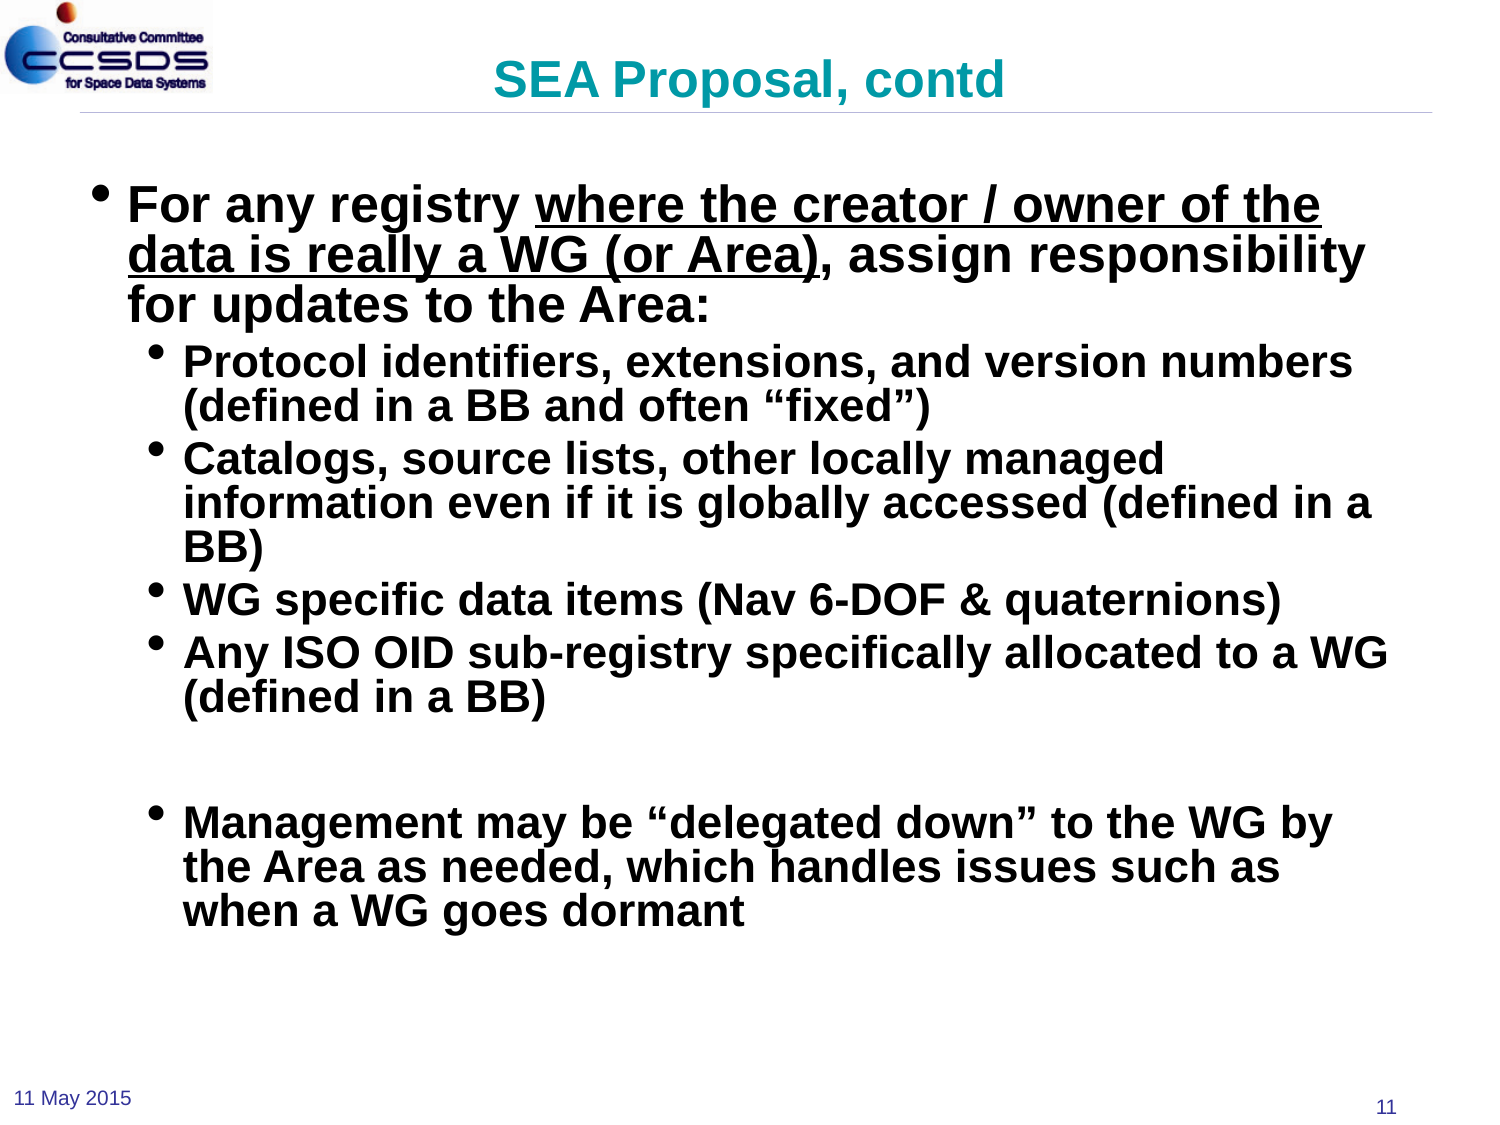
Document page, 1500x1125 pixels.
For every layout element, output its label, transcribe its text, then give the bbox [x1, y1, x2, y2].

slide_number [0, 1074, 285, 1120]
list For any registry where the creator / owner of the data is really a WG (or Area), assign responsibility for updates to the Area: Protocol identifiers, extensions, and version numbers (defined in a BB and often “fixed”) Catalogs, source lists, other locally managed information even if it is globally accessed (defined in a BB) WG specific data items (Nav 6-DOF & quaternions) Any ISO OID sub-registry specifically allocated to a WG (defined in a BB) Management may be “delegated down” to the WG by the Area as needed, which handles issues such as when a WG goes dormant [75, 174, 1425, 1005]
title SEA Proposal, contd [75, 45, 1425, 174]
picture [0, 0, 213, 94]
